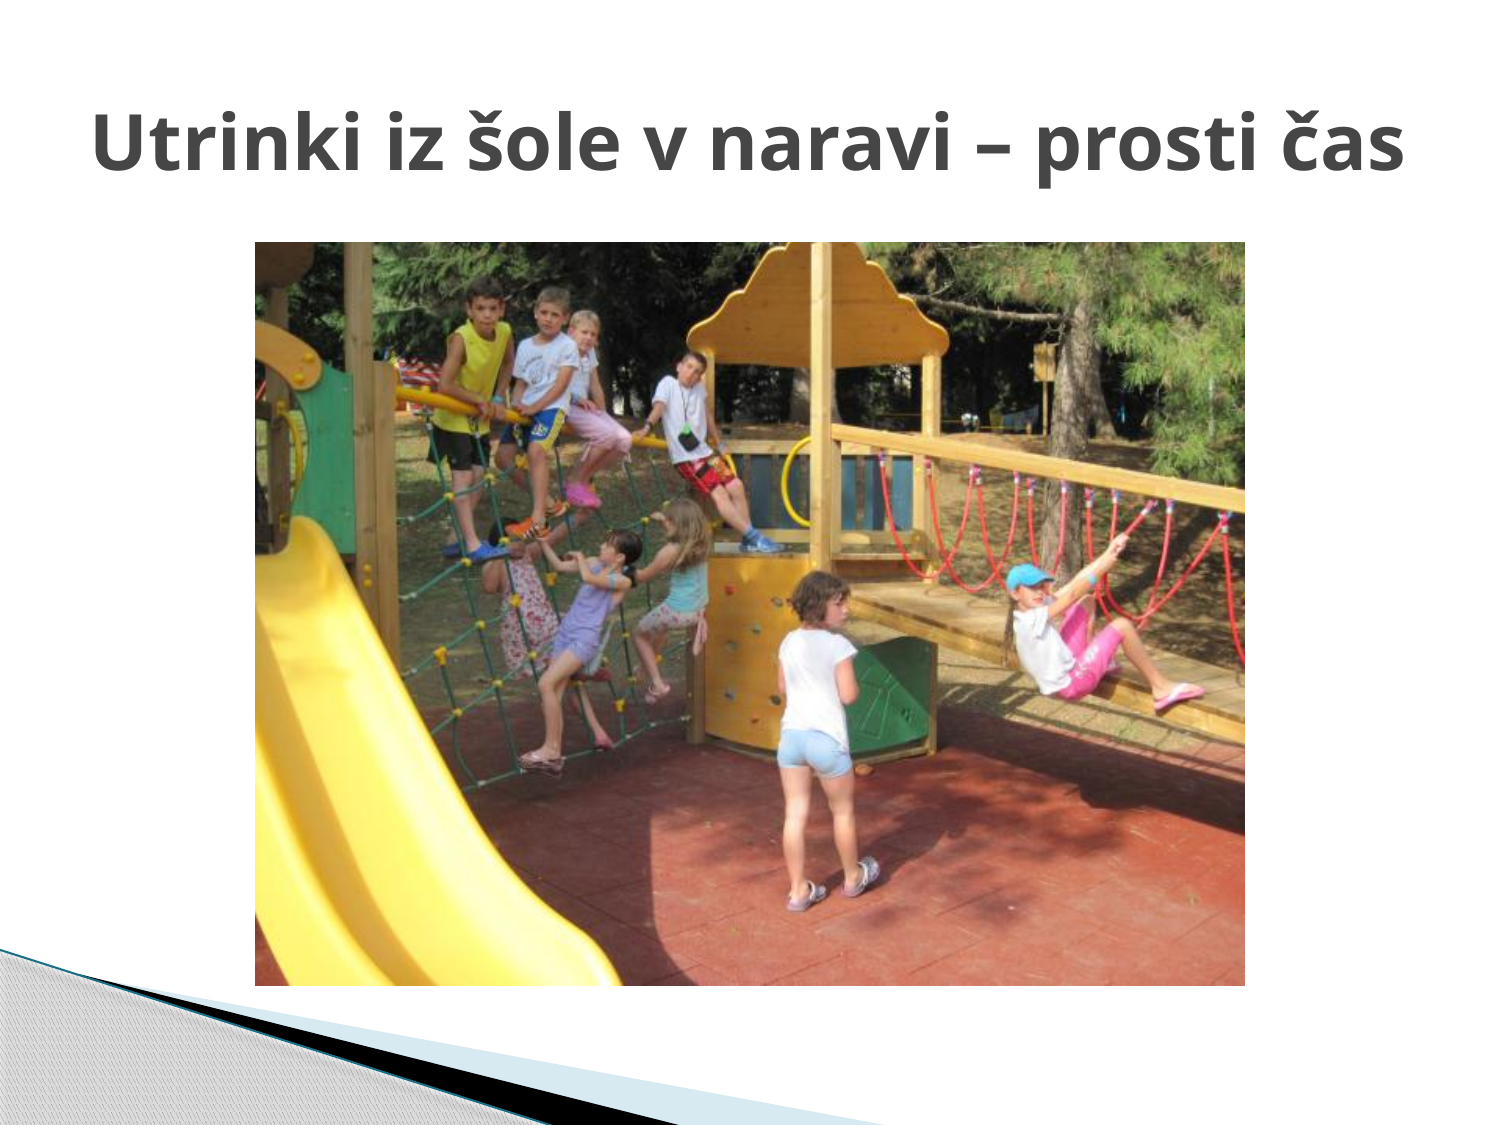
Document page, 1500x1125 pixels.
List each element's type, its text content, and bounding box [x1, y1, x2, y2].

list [254, 242, 1246, 986]
title Utrinki iz šole v naravi – prosti čas [75, 45, 1425, 233]
